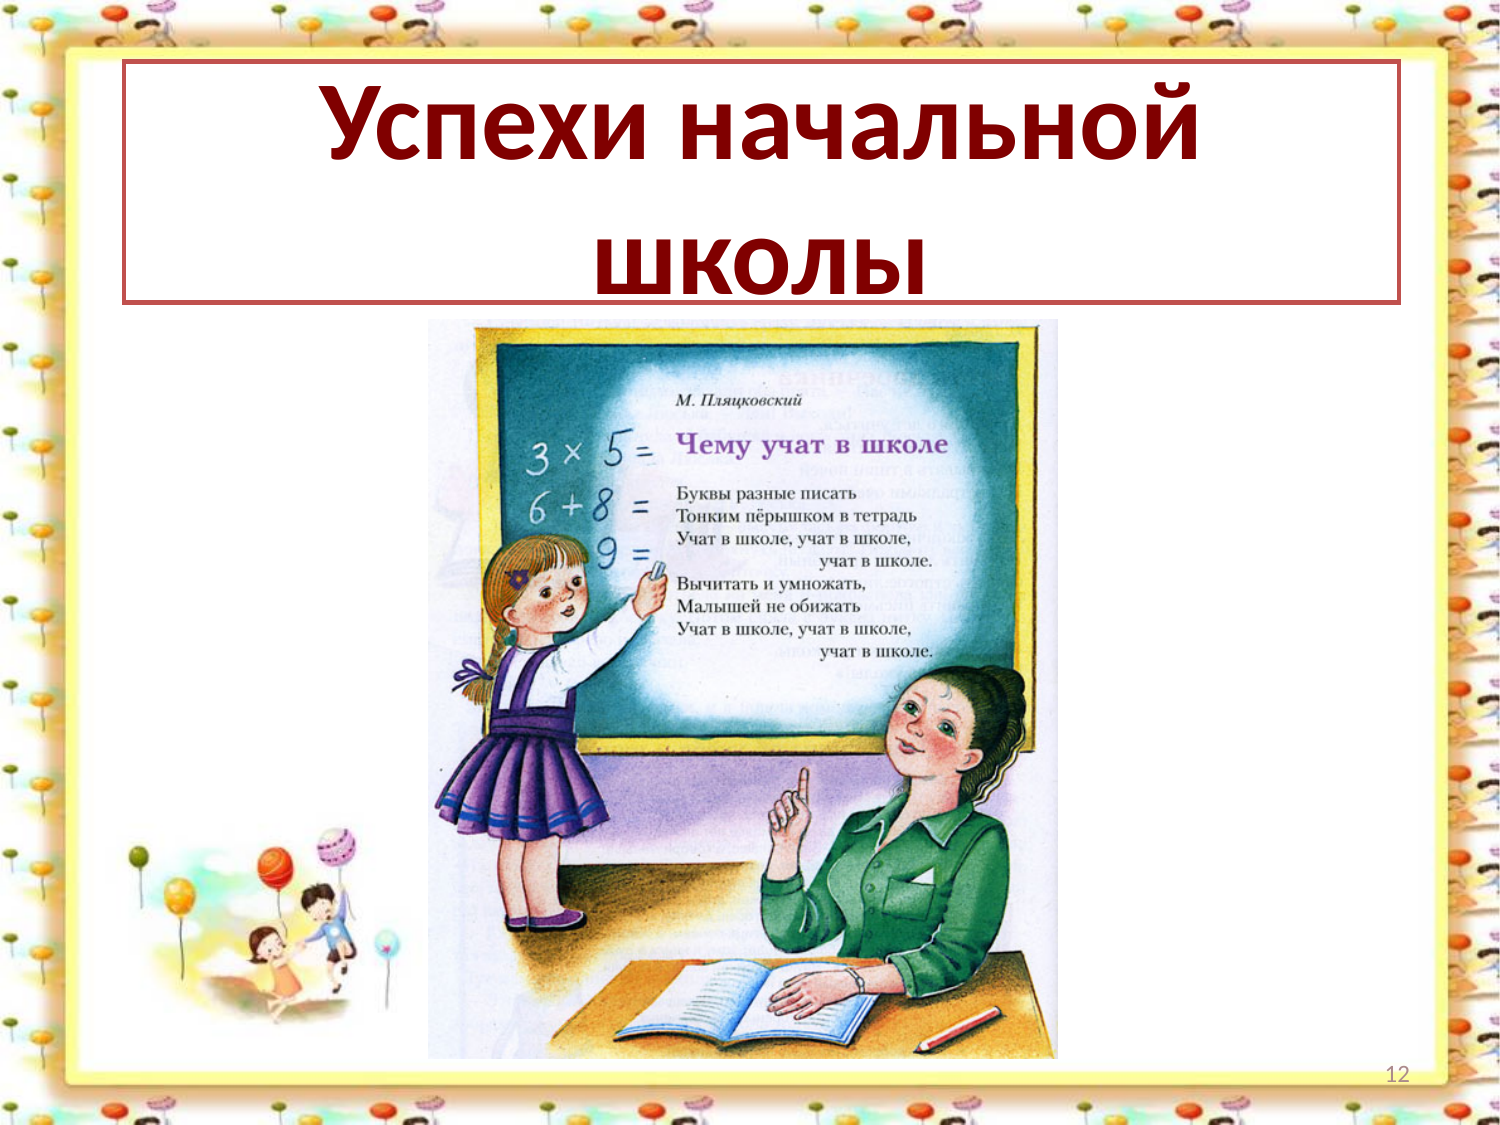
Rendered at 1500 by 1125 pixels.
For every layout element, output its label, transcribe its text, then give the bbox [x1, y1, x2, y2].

picture [0, 0, 1500, 1125]
text_box Успехи начальной школы [122, 59, 1401, 305]
slide_number 12 [1074, 1042, 1425, 1103]
